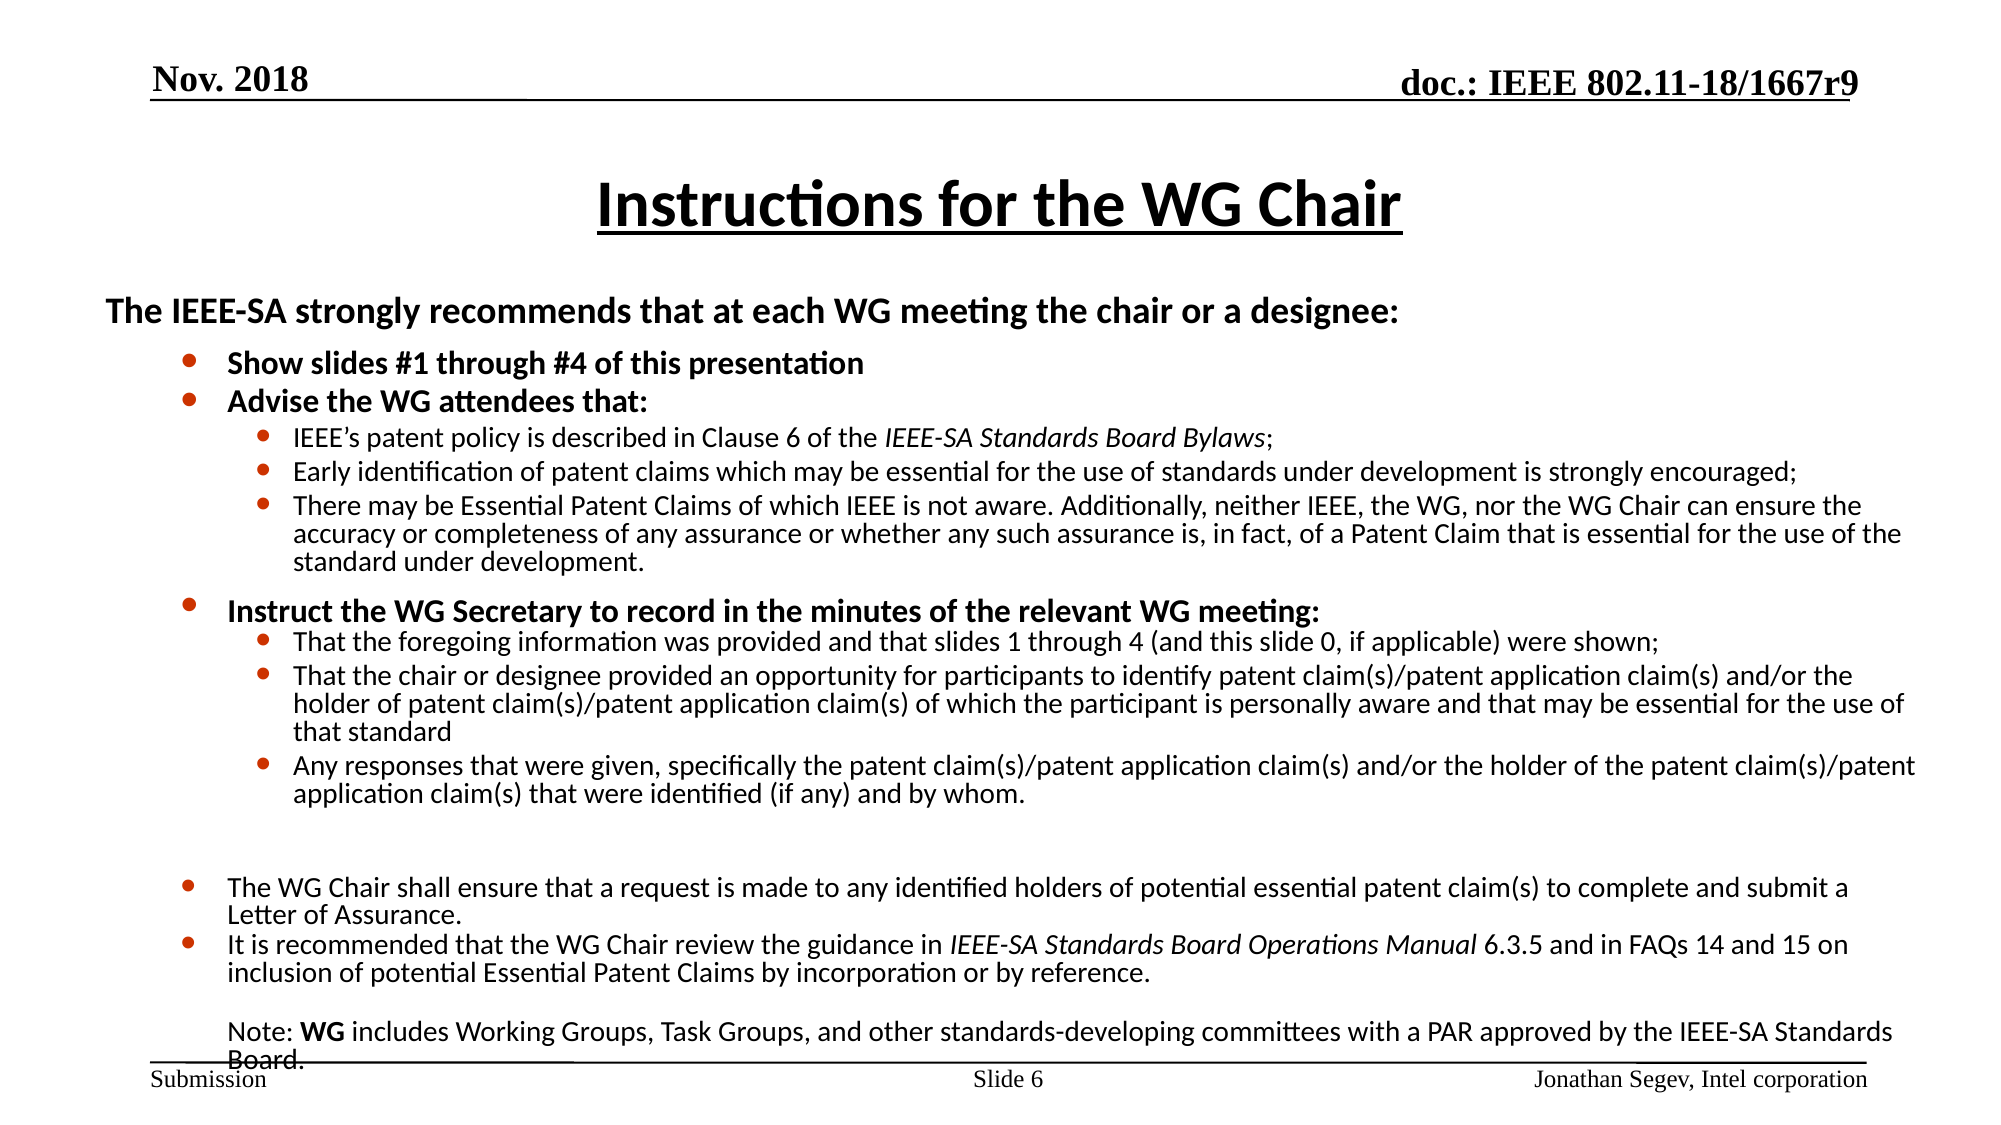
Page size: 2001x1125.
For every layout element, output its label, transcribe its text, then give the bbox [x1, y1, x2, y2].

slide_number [152, 54, 563, 100]
slide_number Slide 6 [950, 1061, 1067, 1123]
footer Jonathan Segev, Intel corporation [1171, 1061, 1869, 1093]
title Instructions for the WG Chair [149, 112, 1850, 286]
list The IEEE-SA strongly recommends that at each WG meeting the chair or a designee: Show slides #1 through #4 of this presentation Advise the WG attendees that: IEEE’s patent policy is described in Clause 6 of the IEEE-SA Standards Board Bylaws; Early identification of patent claims which may be essential for the use of standards under development is strongly encouraged; There may be Essential Patent Claims of which IEEE is not aware. Additionally, neither IEEE, the WG, nor the WG Chair can ensure the accuracy or completeness of any assurance or whether any such assurance is, in fact, of a Patent Claim that is essential for the use of the standard under development. Instruct the WG Secretary to record in the minutes of the relevant WG meeting: That the foregoing information was provided and that slides 1 through 4 (and this slide 0, if applicable) were shown; That the chair or designee provided an opportunity for participants to identify patent claim(s)/patent application claim(s) and/or the holder of patent claim(s)/patent application claim(s) of which the participant is personally aware and that may be essential for the use of that standard Any responses that were given, specifically the patent claim(s)/patent application claim(s) and/or the holder of the patent claim(s)/patent application claim(s) that were identified (if any) and by whom. The WG Chair shall ensure that a request is made to any identified holders of potential essential patent claim(s) to complete and submit a Letter of Assurance. It is recommended that the WG Chair review the guidance in IEEE-SA Standards Board Operations Manual 6.3.5 and in FAQs 14 and 15 on inclusion of potential Essential Patent Claims by incorporation or by reference. Note: WG includes Working Groups, Task Groups, and other standards-developing committees with a PAR approved by the IEEE-SA Standards Board. [90, 286, 1934, 1000]
